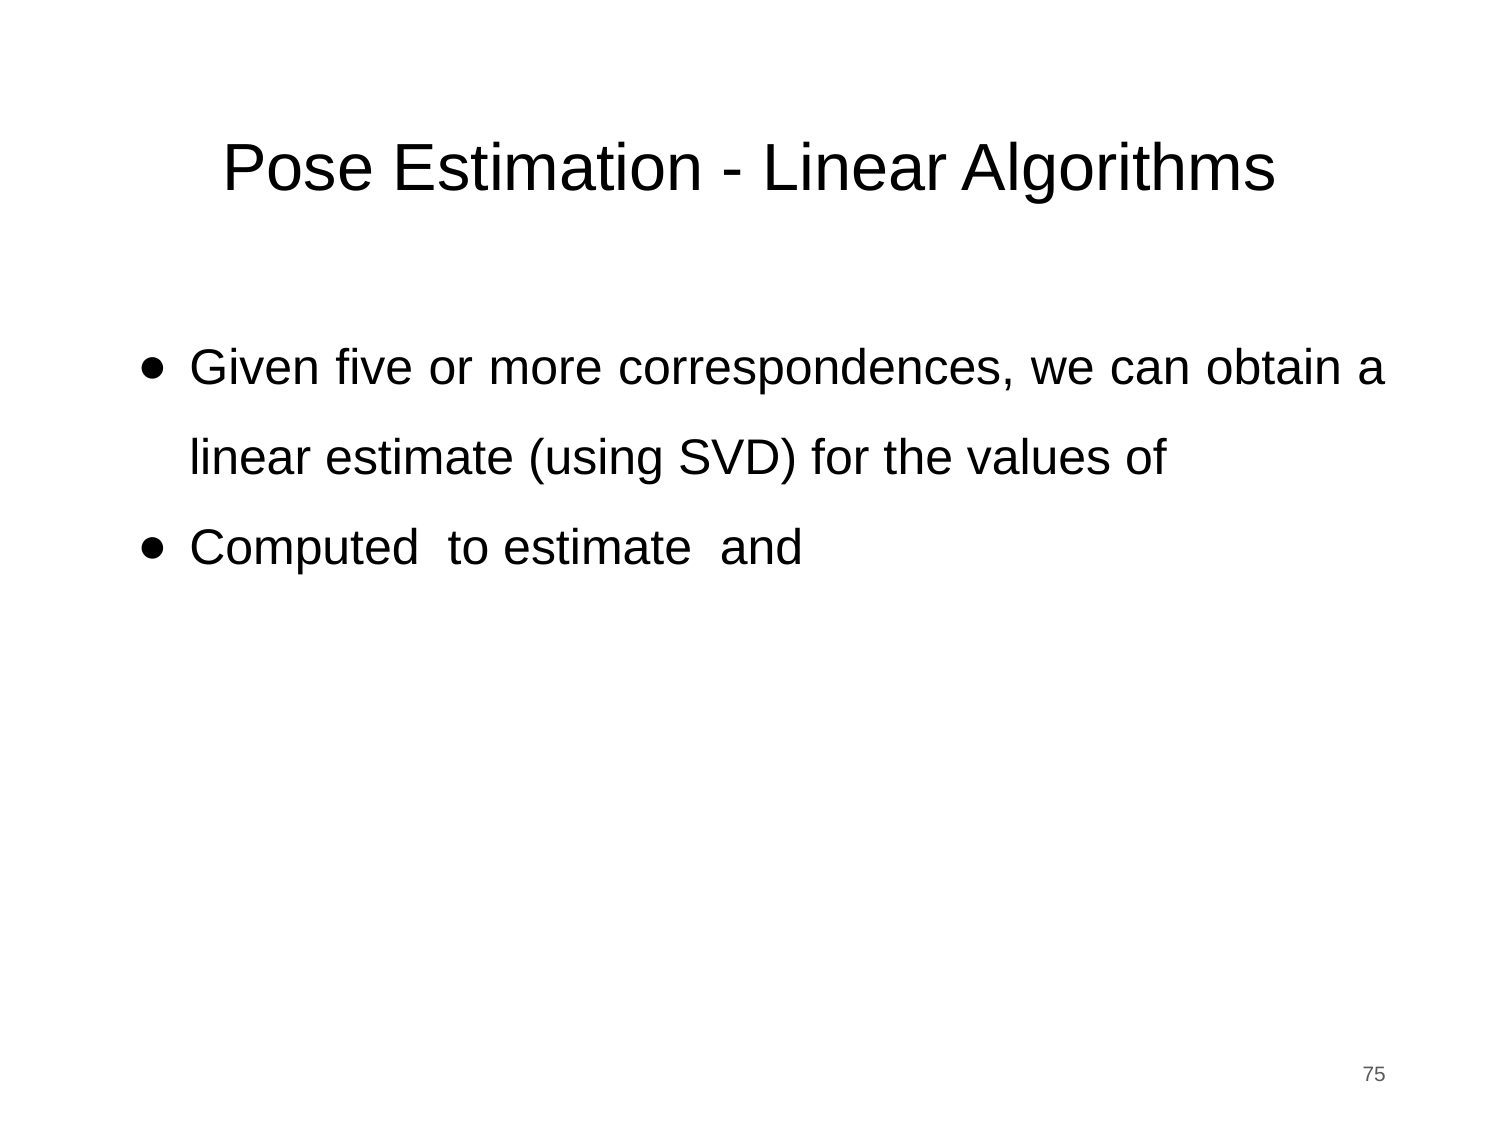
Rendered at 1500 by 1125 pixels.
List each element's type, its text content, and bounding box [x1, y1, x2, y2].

slide_number 75 [1059, 1042, 1397, 1103]
title Pose Estimation - Linear Algorithms [103, 59, 1397, 278]
